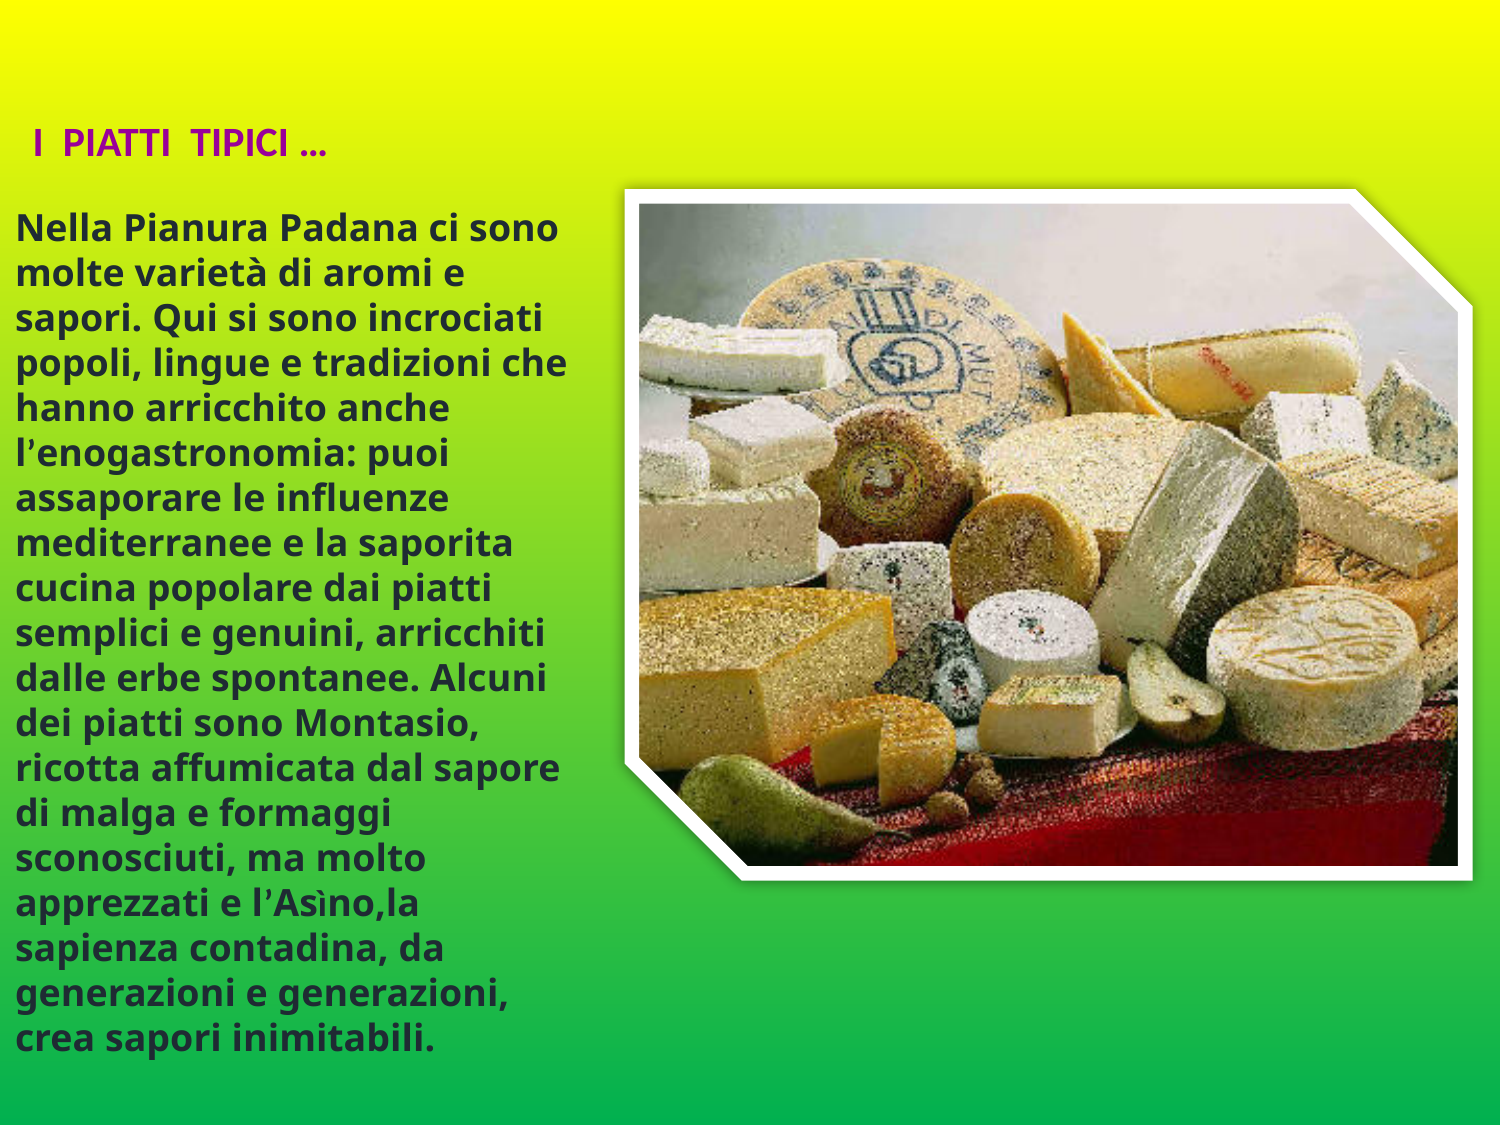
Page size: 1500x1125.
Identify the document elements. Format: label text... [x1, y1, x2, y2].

title I PIATTI TIPICI … [17, 42, 432, 173]
list Nella Pianura Padana ci sono molte varietà di aromi e sapori. Qui si sono incrociati popoli, lingue e tradizioni che hanno arricchito anche l’enogastronomia: puoi assaporare le influenze mediterranee e la saporita cucina popolare dai piatti semplici e genuini, arricchiti dalle erbe spontanee. Alcuni dei piatti sono Montasio, ricotta affumicata dal sapore di malga e formaggi sconosciuti, ma molto apprezzati e l’Asìno,la sapienza contadina, da generazioni e generazioni, crea sapori inimitabili. [0, 196, 597, 961]
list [631, 196, 1466, 874]
